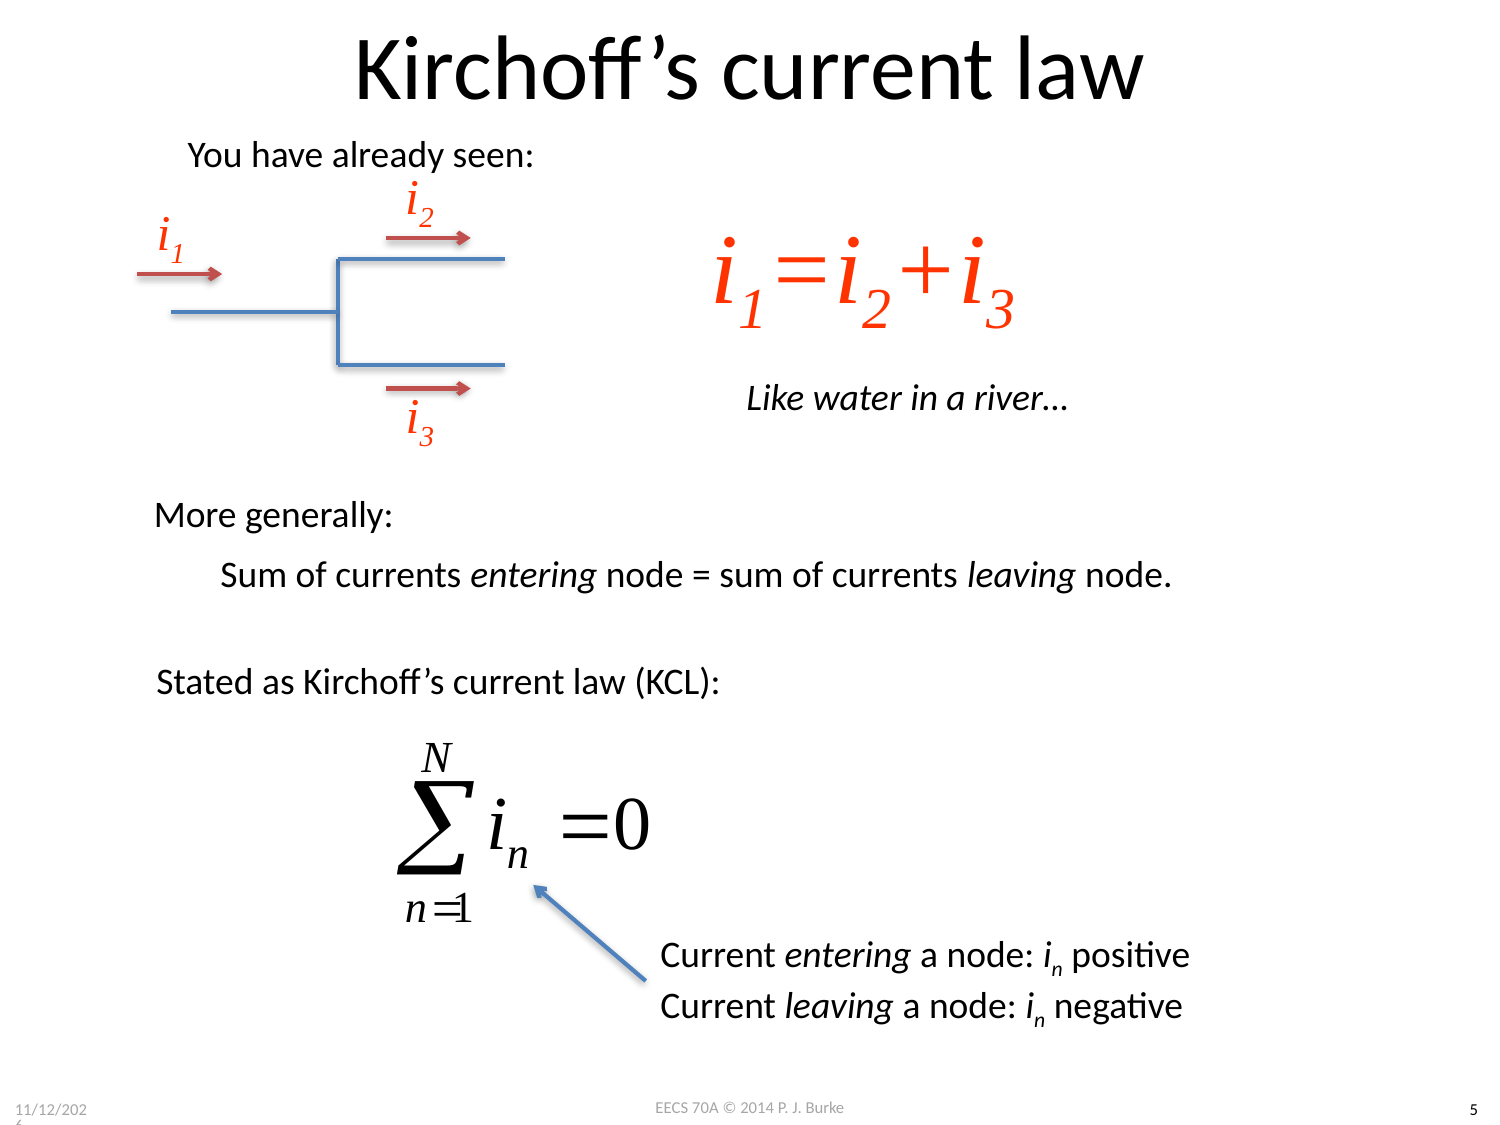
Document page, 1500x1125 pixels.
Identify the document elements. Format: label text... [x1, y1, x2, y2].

text_box i3 [361, 373, 478, 464]
text_box Like water in a river… [731, 365, 1084, 425]
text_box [533, 884, 639, 976]
text_box You have already seen: [172, 122, 550, 183]
text_box i1=i2+i3 [601, 149, 1125, 394]
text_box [385, 722, 666, 939]
text_box i2 [361, 183, 478, 245]
title Kirchoff’s current law [75, 0, 1425, 125]
text_box Stated as Kirchoff’s current law (KCL): [141, 649, 737, 710]
text_box Current entering a node: in positive Current leaving a node: in negative [645, 922, 1206, 1040]
text_box More generally: [139, 482, 409, 542]
text_box i1 [112, 189, 229, 281]
text_box Sum of currents entering node = sum of currents leaving node. [205, 542, 1188, 603]
